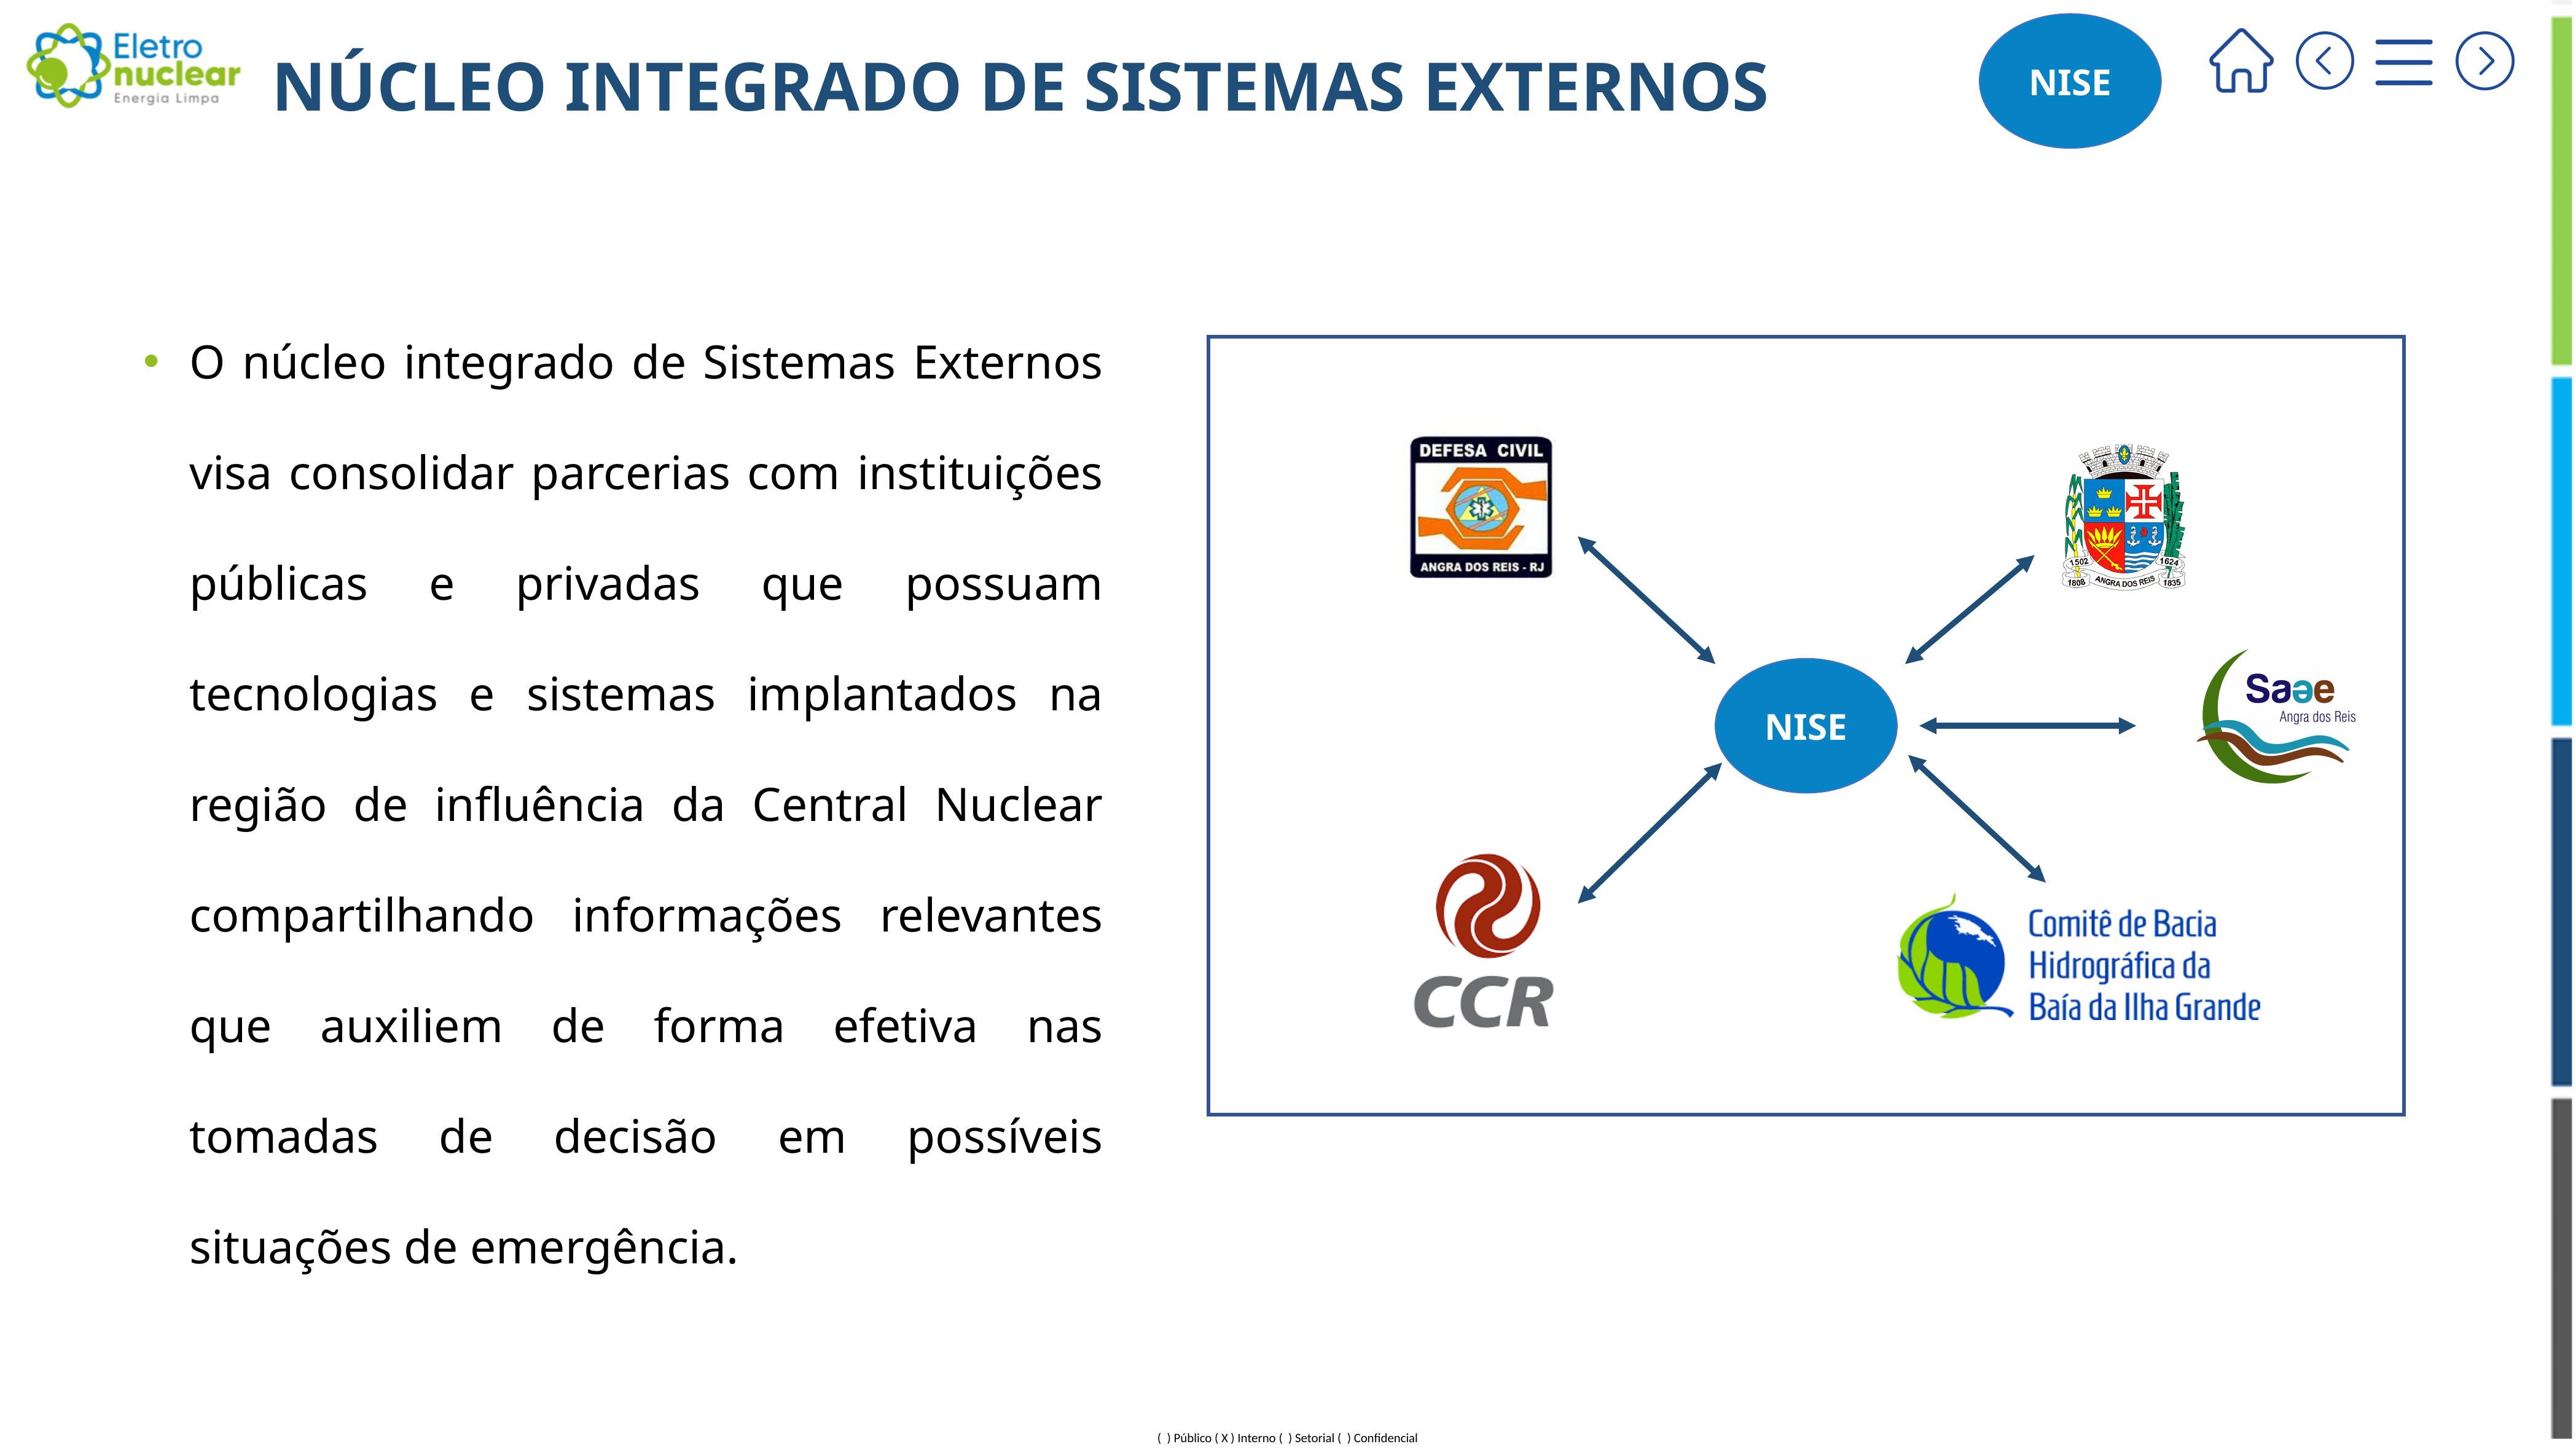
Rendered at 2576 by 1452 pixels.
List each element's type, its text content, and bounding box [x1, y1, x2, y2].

picture [2209, 28, 2274, 93]
picture [20, 3, 247, 118]
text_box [1208, 336, 2404, 1115]
picture [2360, 19, 2447, 106]
picture [2456, 31, 2515, 90]
picture [2537, 1, 2572, 1438]
text_box NÚCLEO INTEGRADO DE SISTEMAS EXTERNOS [262, 31, 1916, 148]
text_box NISE [1979, 13, 2162, 149]
text_box O núcleo integrado de Sistemas Externos visa consolidar parcerias com instituições públicas e privadas que possuam tecnologias e sistemas implantados na região de influência da Central Nuclear compartilhando informações relevantes que auxiliem de forma efetiva nas tomadas de decisão em possíveis situações de emergência. [111, 272, 1113, 1277]
picture [2295, 31, 2354, 90]
